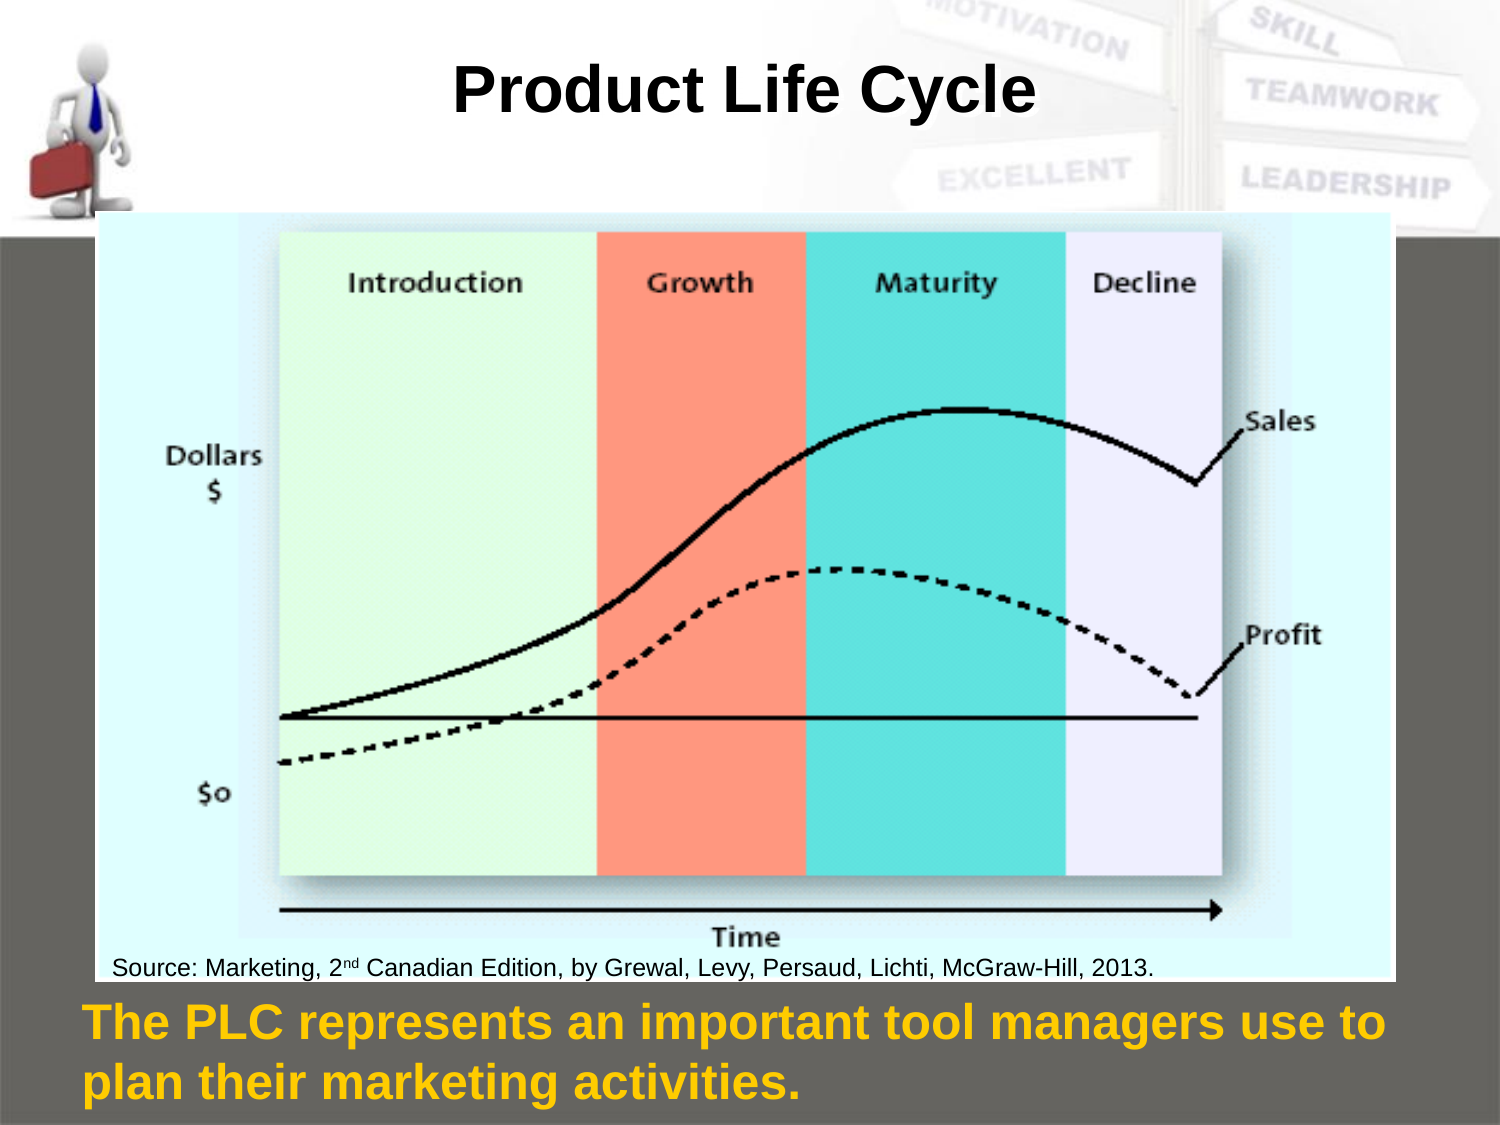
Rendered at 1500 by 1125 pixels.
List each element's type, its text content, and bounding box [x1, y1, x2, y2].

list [95, 211, 1396, 982]
text_box Source: Marketing, 2nd Canadian Edition, by Grewal, Levy, Persaud, Lichti, McGraw-Hill, 2013. [97, 944, 1500, 989]
title Product Life Cycle [95, 47, 1396, 125]
text_box The PLC represents an important tool managers use to plan their marketing activities. [66, 981, 1424, 1117]
picture [0, 0, 1500, 1125]
